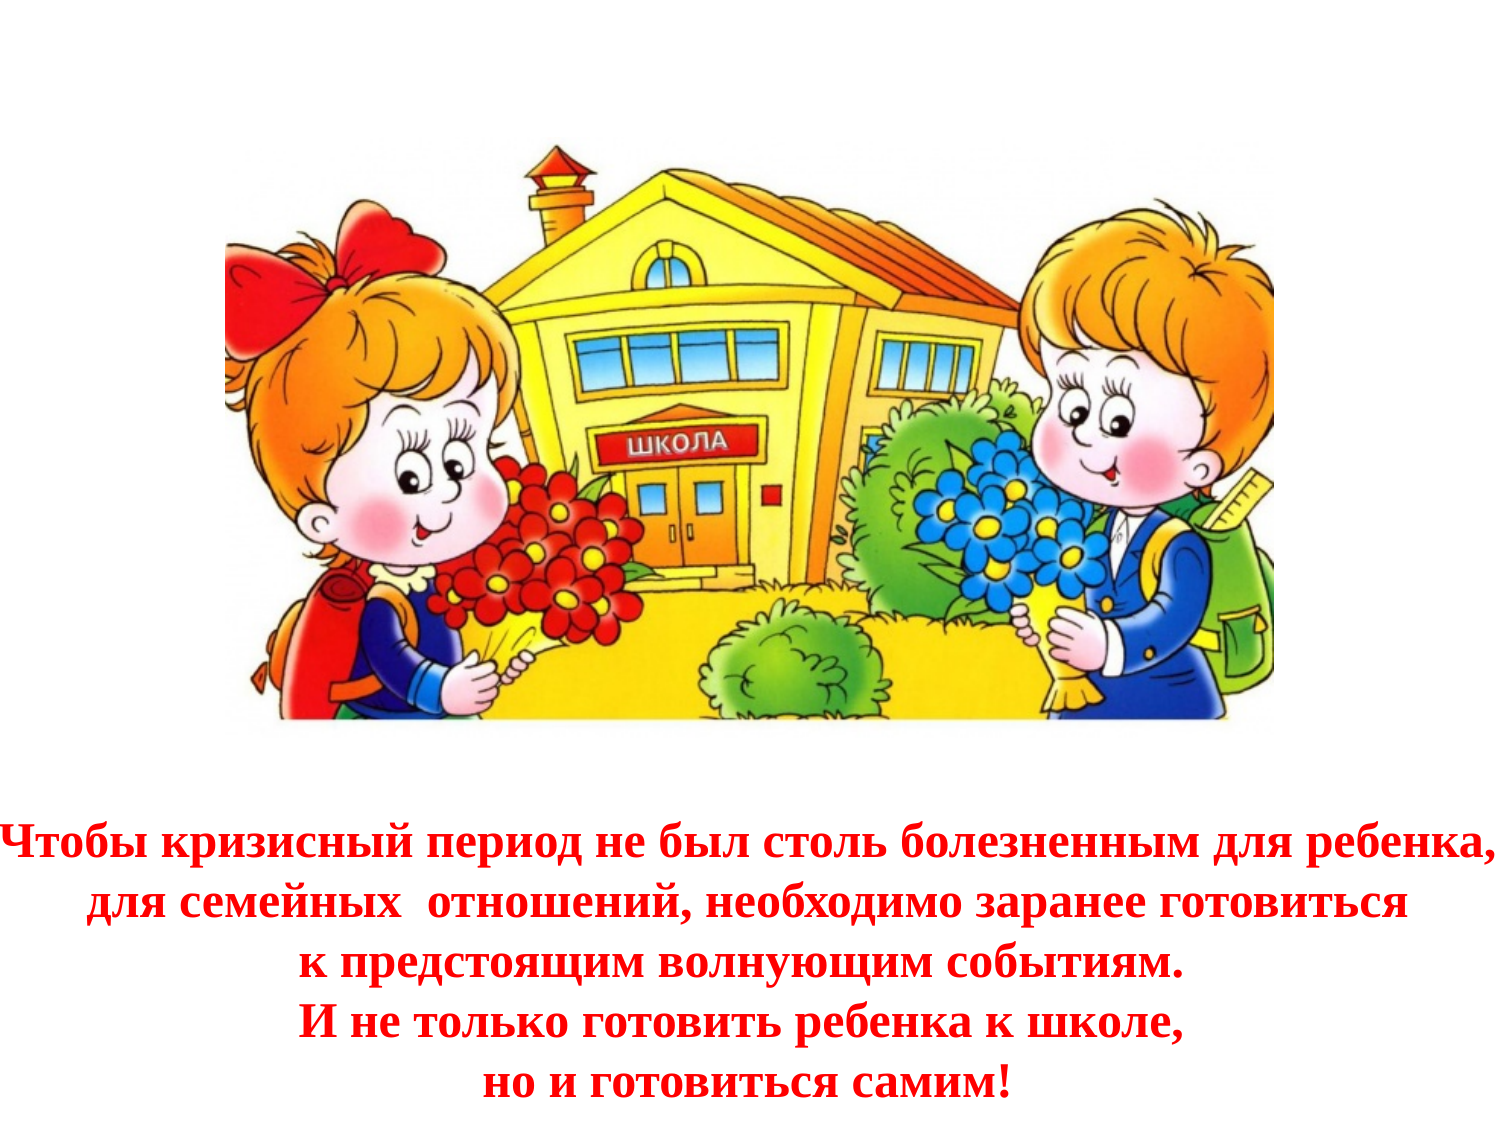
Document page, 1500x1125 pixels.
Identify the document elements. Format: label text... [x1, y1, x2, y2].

text_box Чтобы кризисный период не был столь болезненным для ребенка, для семейных отношений, необходимо заранее готовиться к предстоящим волнующим событиям. И не только готовить ребенка к школе, но и готовиться самим! [0, 799, 1500, 1115]
picture [224, 137, 1274, 738]
